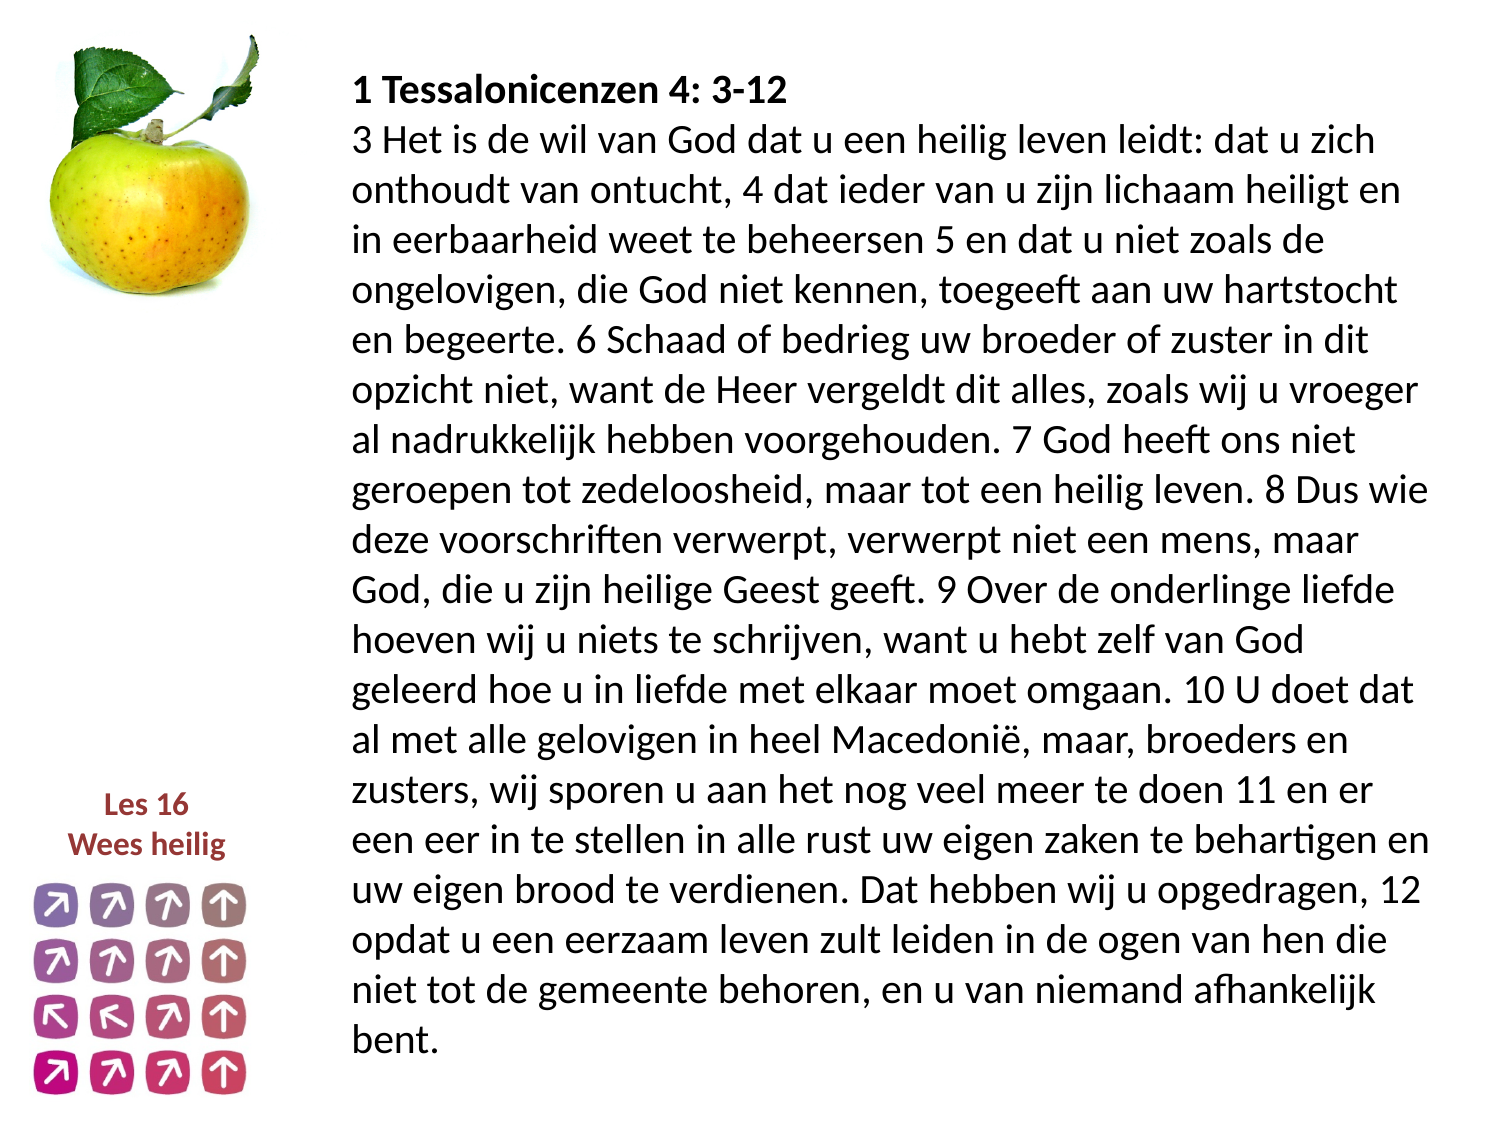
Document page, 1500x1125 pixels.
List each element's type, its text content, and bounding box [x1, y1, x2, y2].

text_box 1 Tessalonicenzen 4: 3-12 3 Het is de wil van God dat u een heilig leven leidt: dat u zich onthoudt van ontucht, 4 dat ieder van u zijn lichaam heiligt en in eerbaarheid weet te beheersen 5 en dat u niet zoals de ongelovigen, die God niet kennen, toegeeft aan uw hartstocht en begeerte. 6 Schaad of bedrieg uw broeder of zuster in dit opzicht niet, want de Heer vergeldt dit alles, zoals wij u vroeger al nadrukkelijk hebben voorgehouden. 7 God heeft ons niet geroepen tot zedeloosheid, maar tot een heilig leven. 8 Dus wie deze voorschriften verwerpt, verwerpt niet een mens, maar God, die u zijn heilige Geest geeft. 9 Over de onderlinge liefde hoeven wij u niets te schrijven, want u hebt zelf van God geleerd hoe u in liefde met elkaar moet omgaan. 10 U doet dat al met alle gelovigen in heel Macedonië, maar, broeders en zusters, wij sporen u aan het nog veel meer te doen 11 en er een eer in te stellen in alle rust uw eigen zaken te behartigen en uw eigen brood te verdienen. Dat hebben wij u opgedragen, 12 opdat u een eerzaam leven zult leiden in de ogen van hen die niet tot de gemeente behoren, en u van niemand afhankelijk bent. [336, 54, 1447, 1070]
picture [40, 18, 308, 315]
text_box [0, 774, 294, 1102]
